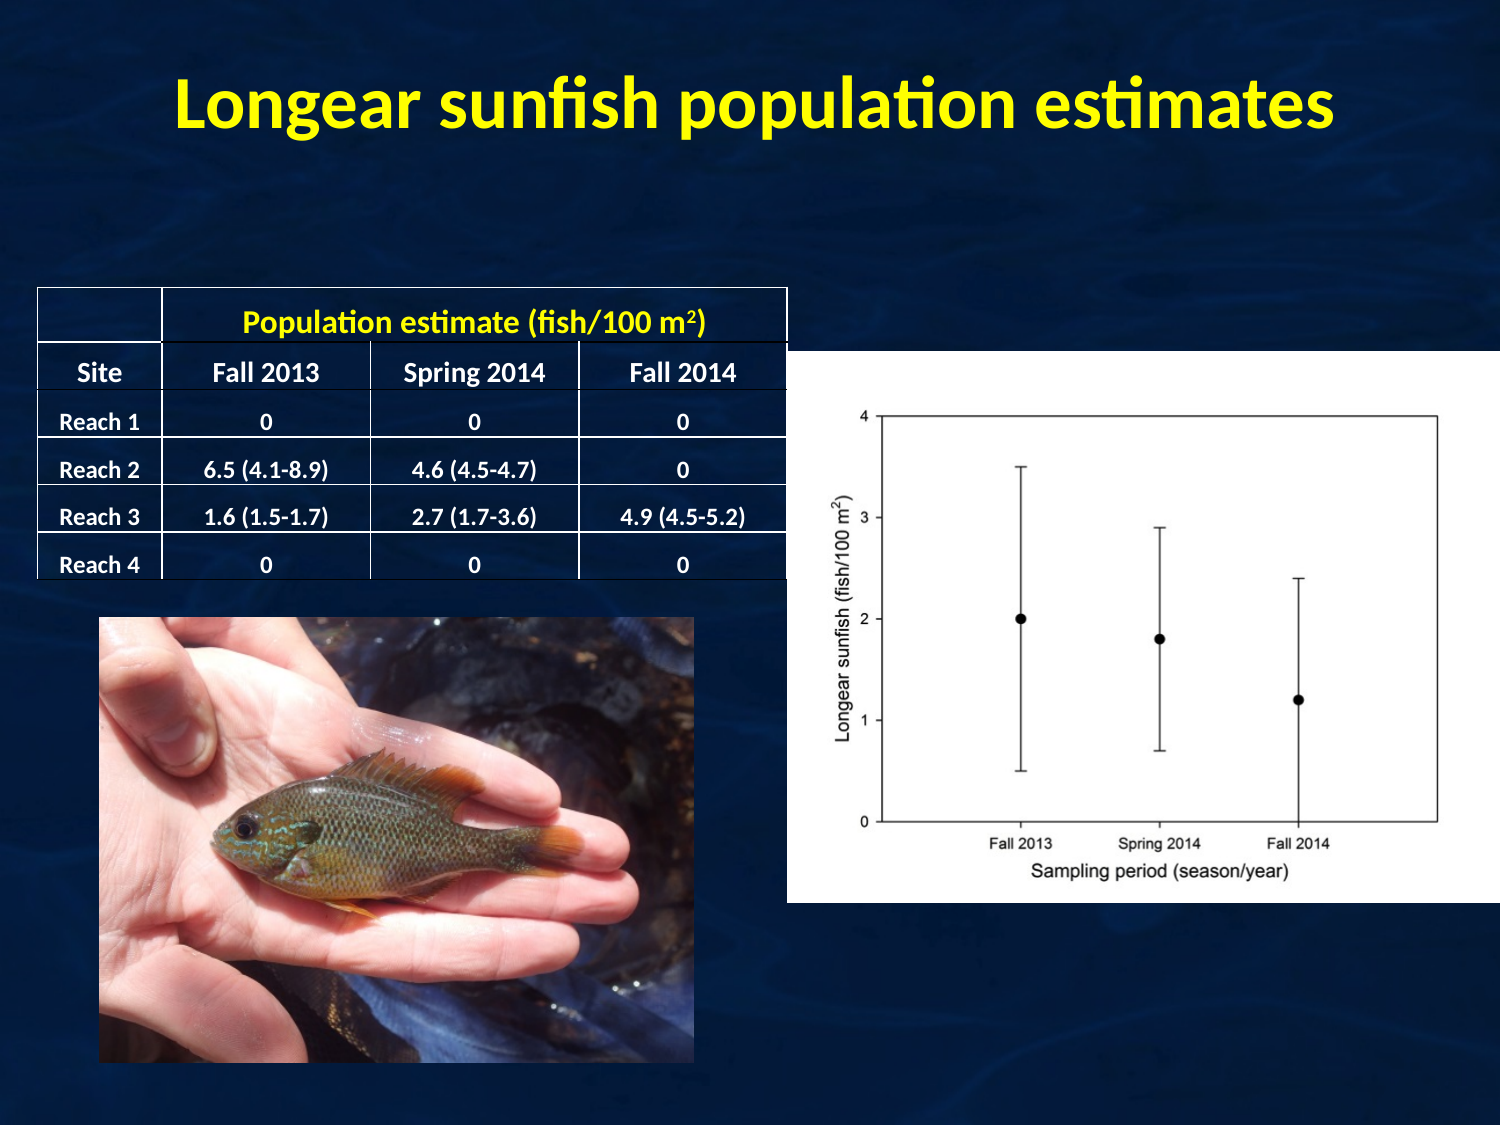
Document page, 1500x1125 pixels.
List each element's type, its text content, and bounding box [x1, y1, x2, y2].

table_cell 0 [580, 390, 782, 436]
table_header Population estimate (fish/100 m2) [163, 288, 786, 341]
table_cell Site [38, 343, 161, 389]
table_cell 6.5 (4.1-8.9) [163, 438, 370, 484]
table_cell Reach 3 [38, 485, 161, 531]
table_cell 4.9 (4.5-5.2) [580, 485, 782, 531]
table_cell Spring 2014 [371, 343, 578, 389]
table_cell 4.6 (4.5-4.7) [371, 438, 578, 484]
table_cell Reach 2 [38, 438, 161, 484]
table_cell 0 [371, 390, 578, 436]
table_cell Fall 2014 [580, 343, 786, 389]
picture [0, 0, 1500, 1125]
table_cell 0 [580, 533, 782, 579]
table_cell 0 [163, 390, 370, 436]
table_cell 0 [371, 533, 578, 579]
table_cell Fall 2013 [163, 343, 370, 389]
table_cell 0 [163, 533, 370, 579]
table_cell Reach 1 [38, 390, 161, 436]
table_cell 2.7 (1.7-3.6) [371, 485, 578, 531]
table_header [38, 288, 161, 341]
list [787, 351, 1500, 903]
table_cell 0 [580, 438, 782, 484]
table_cell 1.6 (1.5-1.7) [163, 485, 370, 531]
table_cell Reach 4 [38, 533, 161, 579]
title Longear sunfish population estimates [47, 0, 1464, 198]
